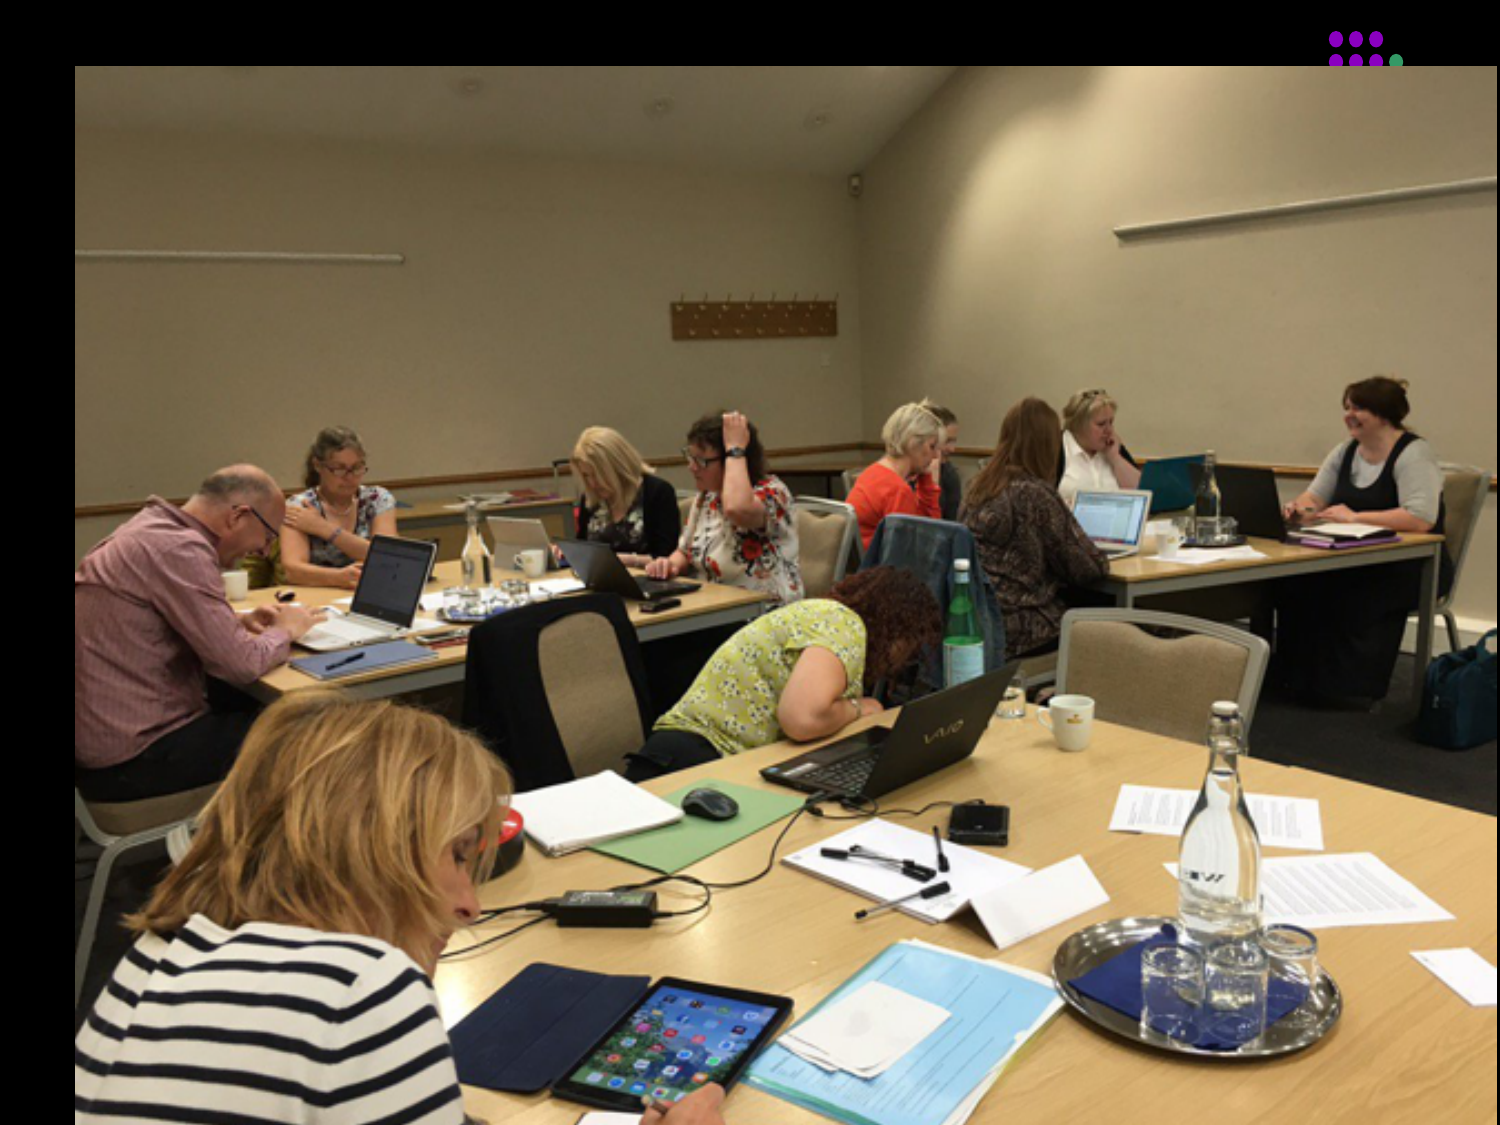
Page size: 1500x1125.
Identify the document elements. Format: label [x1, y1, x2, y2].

list [74, 66, 1497, 1125]
